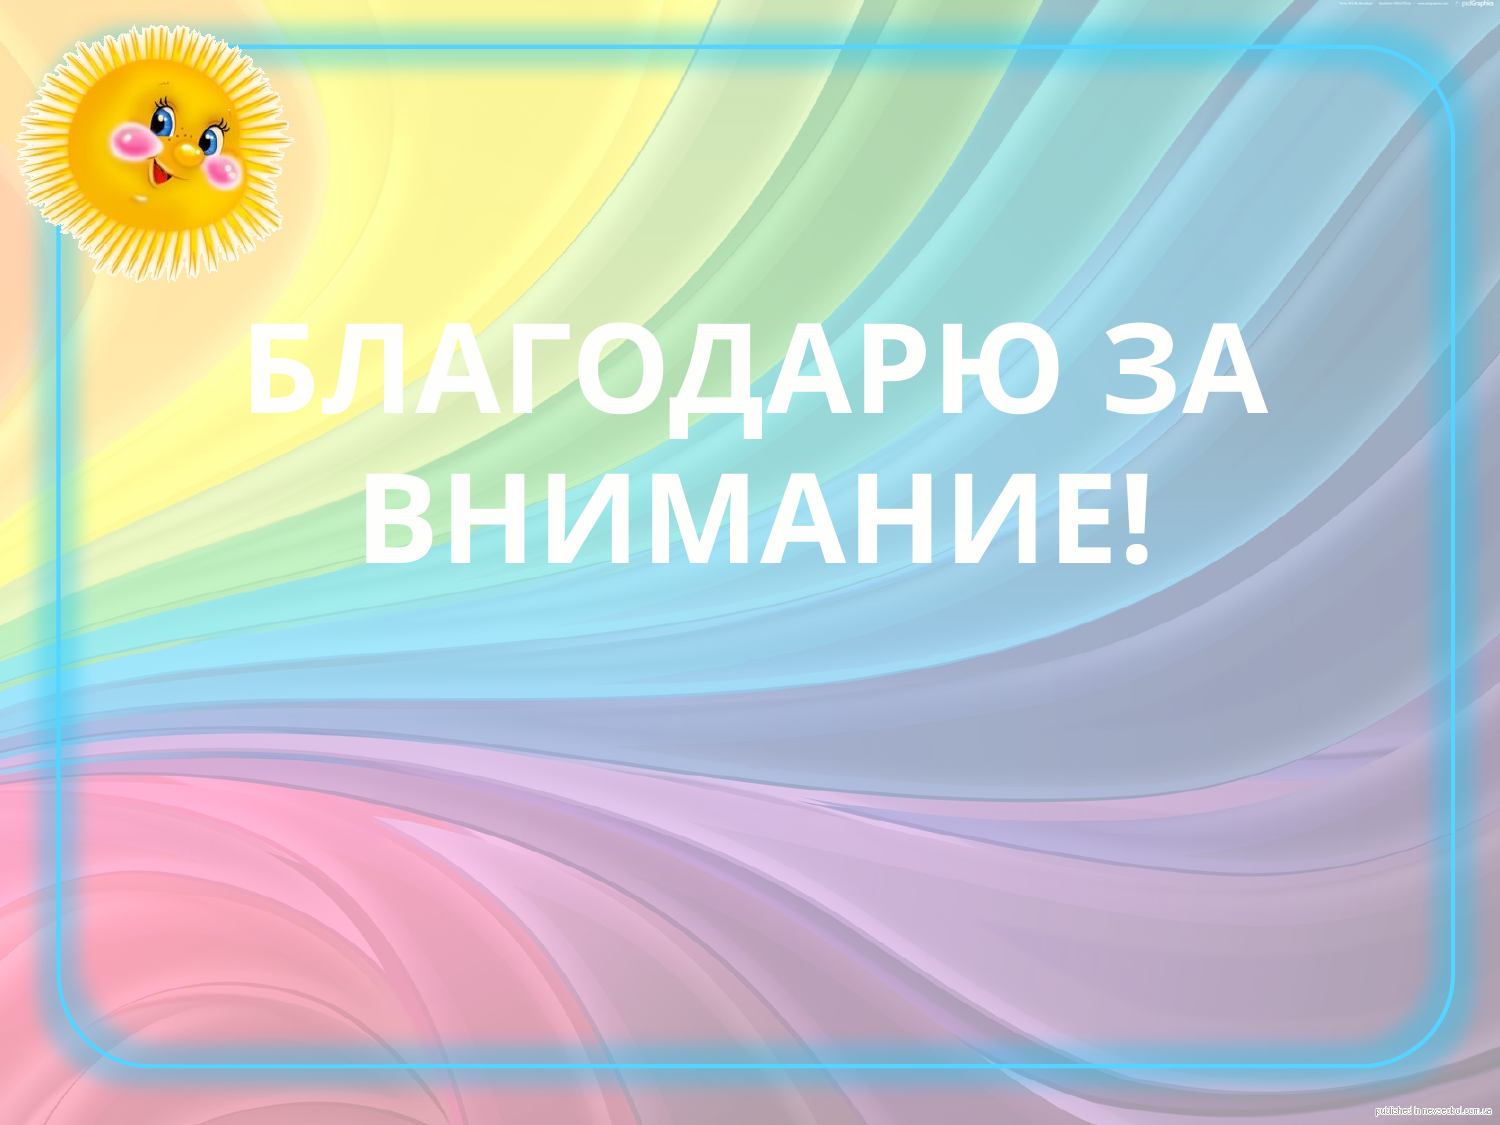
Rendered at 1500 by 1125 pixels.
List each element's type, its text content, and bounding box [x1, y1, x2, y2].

text_box БЛАГОДАРЮ ЗА ВНИМАНИЕ! [187, 281, 1325, 596]
picture [11, 11, 340, 340]
